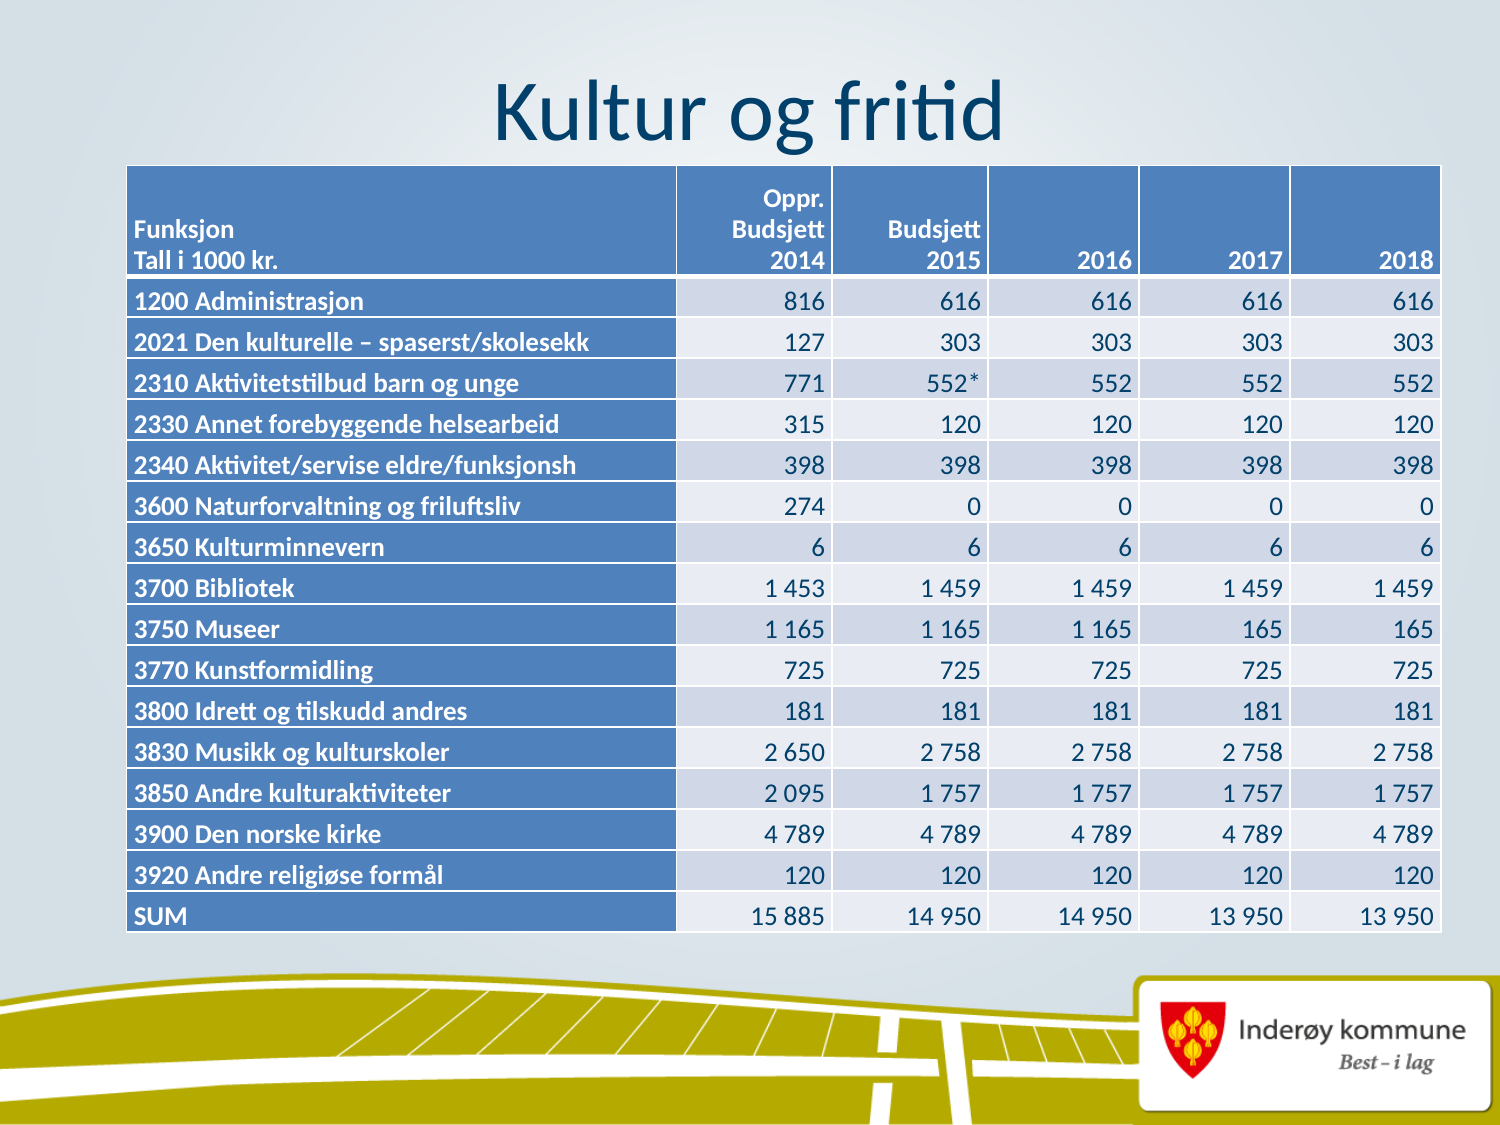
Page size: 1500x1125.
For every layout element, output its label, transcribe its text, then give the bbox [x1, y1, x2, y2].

table_cell 725 [1140, 646, 1289, 685]
table_cell 6 [677, 523, 831, 562]
title Kultur og fritid [75, 45, 1425, 166]
table_cell 552 [1140, 359, 1289, 398]
table_cell 274 [677, 482, 831, 521]
table_cell 4 789 [677, 810, 831, 849]
table_cell 4 789 [1291, 810, 1440, 849]
table_header Oppr. Budsjett 2014 [677, 166, 831, 274]
table_cell 1 459 [833, 564, 987, 603]
table_cell 1 165 [677, 605, 831, 644]
table_cell 398 [989, 441, 1138, 480]
table_cell 13 950 [1291, 892, 1440, 931]
table_cell 4 789 [833, 810, 987, 849]
table_cell 181 [1140, 687, 1289, 726]
table_cell 1 757 [833, 769, 987, 808]
table_cell 13 950 [1140, 892, 1289, 931]
table_cell 120 [989, 851, 1138, 890]
table_cell 2021 Den kulturelle – spaserst/skolesekk [127, 318, 676, 357]
table_cell 181 [677, 687, 831, 726]
table_cell 552 [1291, 359, 1440, 398]
table_cell 3920 Andre religiøse formål [127, 851, 676, 890]
table_cell 725 [1291, 646, 1440, 685]
table_cell 3830 Musikk og kulturskoler [127, 728, 676, 767]
table_cell 181 [989, 687, 1138, 726]
table_cell 2310 Aktivitetstilbud barn og unge [127, 359, 676, 398]
table_cell 2340 Aktivitet/servise eldre/funksjonsh [127, 441, 676, 480]
table_cell 165 [1140, 605, 1289, 644]
table_cell 616 [1140, 279, 1289, 316]
table_cell 303 [1291, 318, 1440, 357]
table_cell 0 [989, 482, 1138, 521]
table_cell 6 [989, 523, 1138, 562]
table_cell 1 757 [989, 769, 1138, 808]
table_cell 1 757 [1291, 769, 1440, 808]
table_cell 725 [989, 646, 1138, 685]
table_cell 2 758 [1291, 728, 1440, 767]
table_cell 14 950 [989, 892, 1138, 931]
table_cell 303 [833, 318, 987, 357]
table_cell 6 [1291, 523, 1440, 562]
table_cell 0 [1140, 482, 1289, 521]
table_cell 315 [677, 400, 831, 439]
table_cell 616 [833, 279, 987, 316]
table_cell 398 [677, 441, 831, 480]
table_cell 3800 Idrett og tilskudd andres [127, 687, 676, 726]
table_cell 398 [1291, 441, 1440, 480]
table_cell 1 459 [1291, 564, 1440, 603]
table_cell 0 [833, 482, 987, 521]
table_header 2017 [1140, 166, 1289, 274]
table_cell 303 [989, 318, 1138, 357]
table_cell 4 789 [1140, 810, 1289, 849]
table_header 2016 [989, 166, 1138, 274]
table_cell 1 757 [1140, 769, 1289, 808]
table_cell 120 [833, 851, 987, 890]
table_cell 181 [833, 687, 987, 726]
table_cell 3900 Den norske kirke [127, 810, 676, 849]
table_cell 0 [1291, 482, 1440, 521]
table_cell 2 758 [989, 728, 1138, 767]
table_cell 398 [1140, 441, 1289, 480]
table_cell 3750 Museer [127, 605, 676, 644]
table_cell 3650 Kulturminnevern [127, 523, 676, 562]
table_cell 2 095 [677, 769, 831, 808]
table_cell 6 [833, 523, 987, 562]
table_cell 3770 Kunstformidling [127, 646, 676, 685]
table_cell 1 459 [989, 564, 1138, 603]
table_header Funksjon Tall i 1000 kr. [127, 166, 676, 274]
table_cell 165 [1291, 605, 1440, 644]
table_cell 816 [677, 279, 831, 316]
table_cell 3850 Andre kulturaktiviteter [127, 769, 676, 808]
table_cell SUM [127, 892, 676, 931]
list [37, 189, 1485, 1005]
table_cell 2 758 [833, 728, 987, 767]
table_cell 616 [1291, 279, 1440, 316]
table_cell 3600 Naturforvaltning og friluftsliv [127, 482, 676, 521]
table_cell 725 [833, 646, 987, 685]
picture [0, 0, 1500, 1125]
table_cell 398 [833, 441, 987, 480]
table_cell 2 758 [1140, 728, 1289, 767]
table_cell 120 [989, 400, 1138, 439]
table_header 2018 [1291, 166, 1440, 274]
table_cell 15 885 [677, 892, 831, 931]
table_header Budsjett 2015 [833, 166, 987, 274]
table_cell 120 [1291, 851, 1440, 890]
table_cell 552 [989, 359, 1138, 398]
table_cell 1 459 [1140, 564, 1289, 603]
table_cell 120 [677, 851, 831, 890]
table_cell 2330 Annet forebyggende helsearbeid [127, 400, 676, 439]
table_cell 1 453 [677, 564, 831, 603]
table_cell 303 [1140, 318, 1289, 357]
table_cell 3700 Bibliotek [127, 564, 676, 603]
table_cell 120 [1291, 400, 1440, 439]
table_cell 1 165 [833, 605, 987, 644]
table_cell 1200 Administrasjon [127, 279, 676, 316]
table_cell 725 [677, 646, 831, 685]
table_cell 181 [1291, 687, 1440, 726]
table_cell 6 [1140, 523, 1289, 562]
table_cell 616 [989, 279, 1138, 316]
table_cell 4 789 [989, 810, 1138, 849]
table_cell 120 [1140, 400, 1289, 439]
table_cell 14 950 [833, 892, 987, 931]
table_cell 1 165 [989, 605, 1138, 644]
table_cell 120 [833, 400, 987, 439]
table_cell 127 [677, 318, 831, 357]
table_cell 771 [677, 359, 831, 398]
table_cell 552* [833, 359, 987, 398]
table_cell 120 [1140, 851, 1289, 890]
table_cell 2 650 [677, 728, 831, 767]
